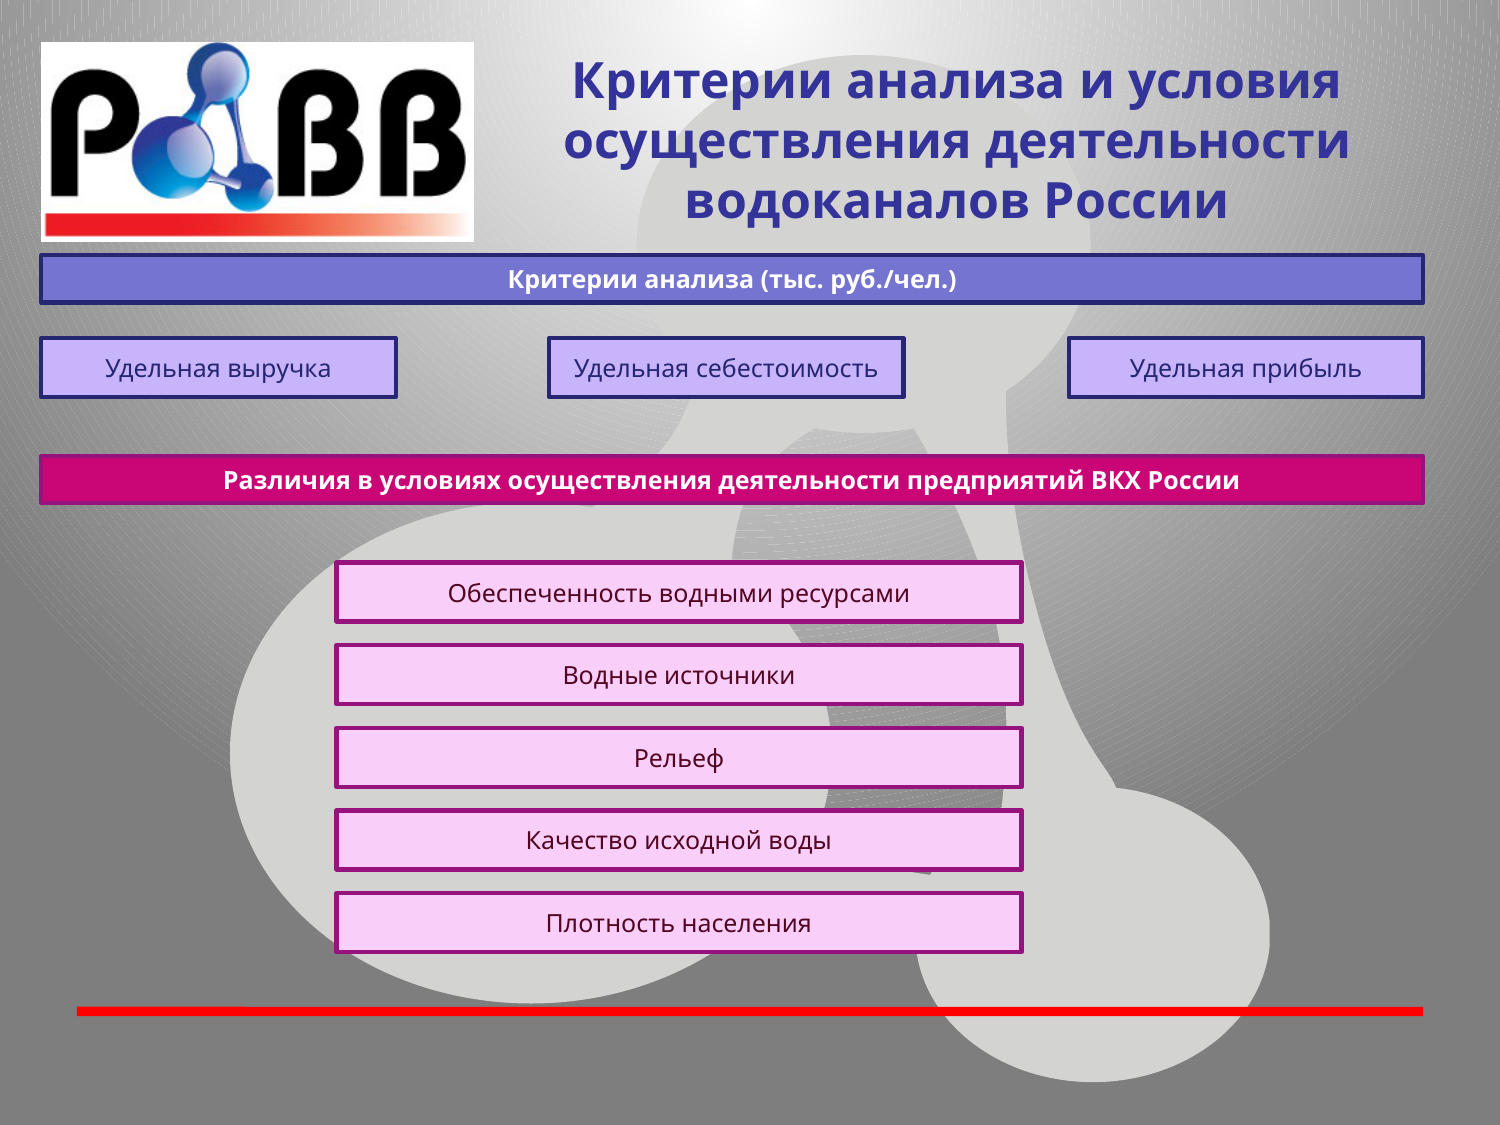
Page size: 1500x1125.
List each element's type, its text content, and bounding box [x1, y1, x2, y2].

text_box Рельеф [334, 726, 1024, 789]
text_box Качество исходной воды [334, 808, 1024, 872]
text_box Критерии анализа (тыс. руб./чел.) [39, 253, 1425, 305]
text_box Удельная прибыль [1067, 336, 1425, 399]
text_box Плотность населения [334, 891, 1024, 954]
text_box Удельная выручка [39, 336, 398, 399]
picture [41, 42, 474, 242]
text_box Водные источники [334, 643, 1024, 706]
text_box Удельная себестоимость [547, 336, 906, 399]
text_box Различия в условиях осуществления деятельности предприятий ВКХ России [39, 454, 1425, 505]
title Критерии анализа и условия осуществления деятельности водоканалов России [489, 44, 1426, 233]
text_box Обеспеченность водными ресурсами [334, 560, 1024, 624]
